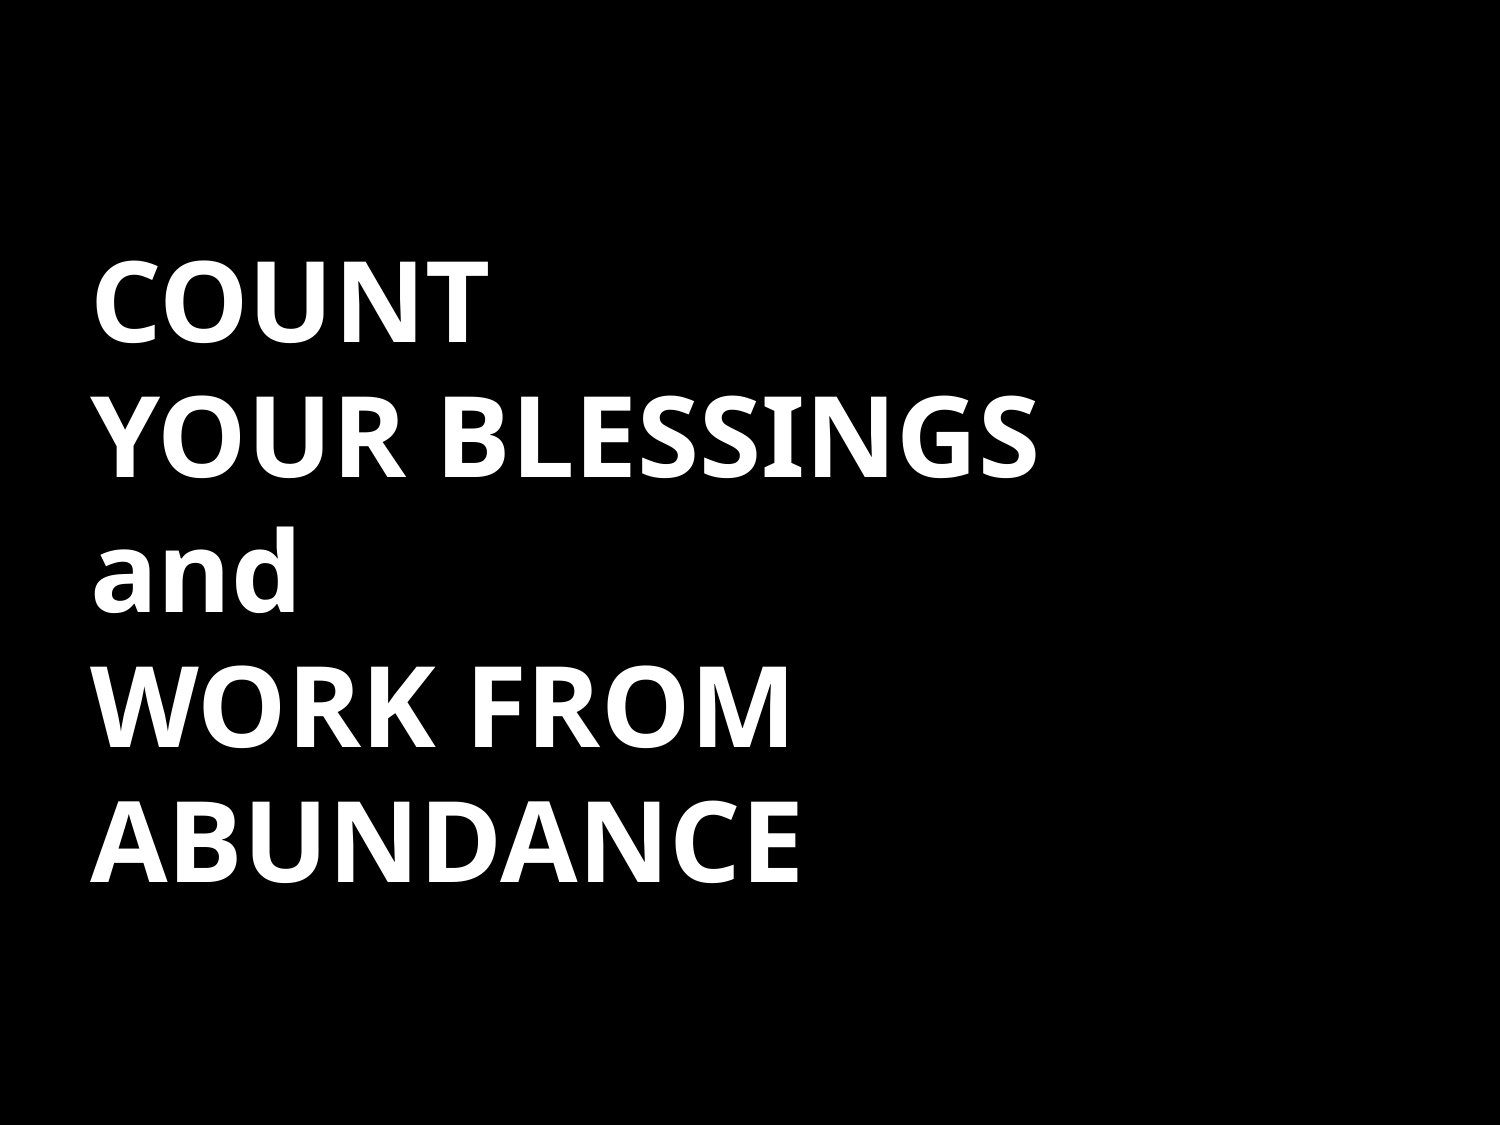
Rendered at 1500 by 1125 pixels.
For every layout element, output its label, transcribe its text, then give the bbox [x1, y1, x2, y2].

title COUNT YOUR BLESSINGS and WORK FROM ABUNDANCE [75, 45, 1088, 913]
